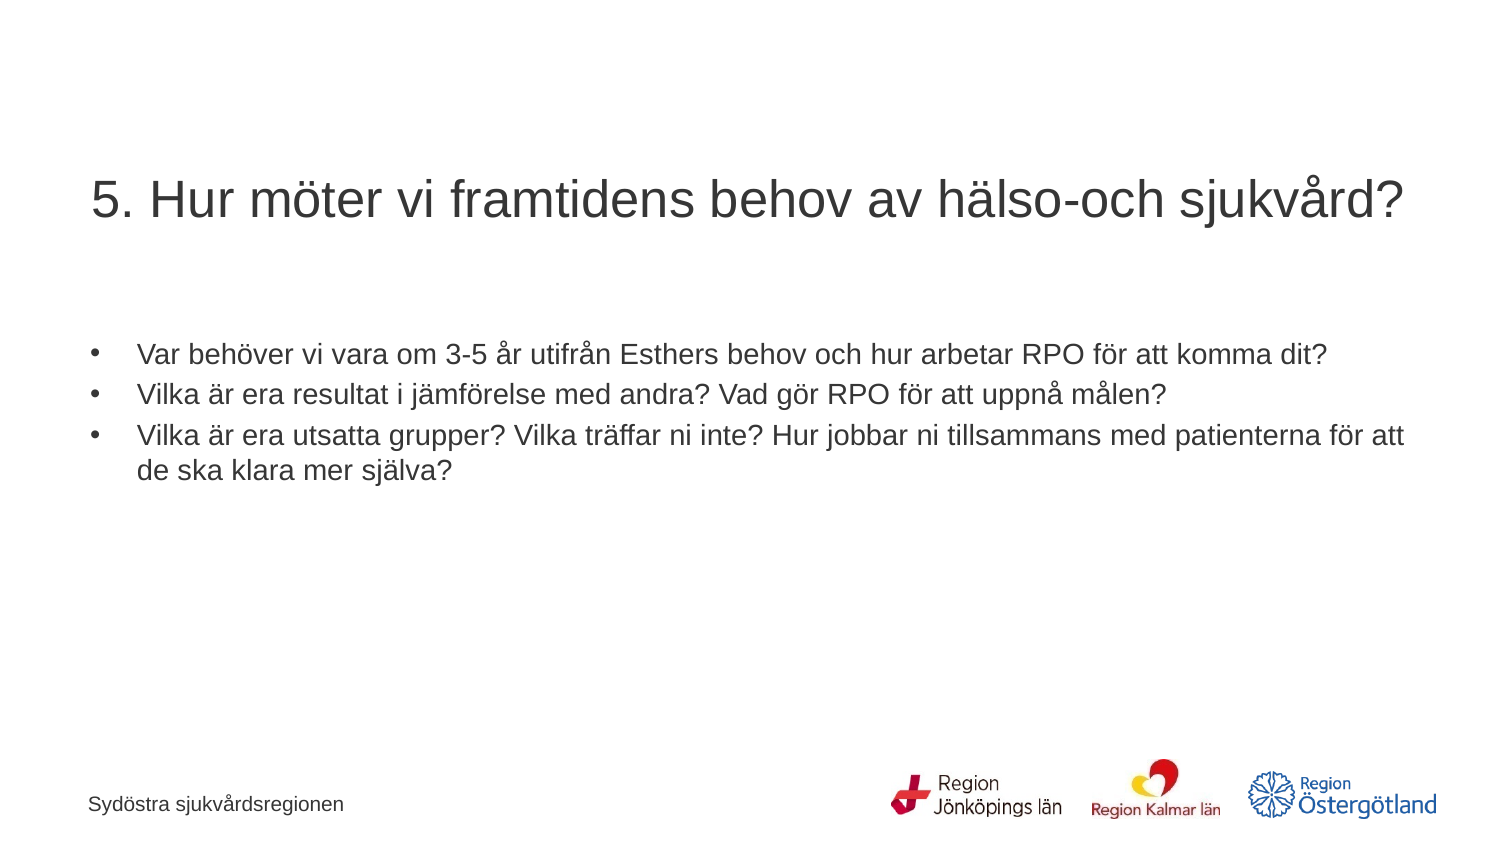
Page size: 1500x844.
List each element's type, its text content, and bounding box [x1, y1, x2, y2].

list Var behöver vi vara om 3-5 år utifrån Esthers behov och hur arbetar RPO för att komma dit? Vilka är era resultat i jämförelse med andra? Vad gör RPO för att uppnå målen? Vilka är era utsatta grupper? Vilka träffar ni inte? Hur jobbar ni tillsammans med patienterna för att de ska klara mer själva? [75, 327, 1425, 741]
title 5. Hur möter vi framtidens behov av hälso-och sjukvård? [76, 126, 1427, 268]
picture [1248, 771, 1436, 819]
picture [891, 771, 1062, 819]
picture [1092, 759, 1220, 819]
